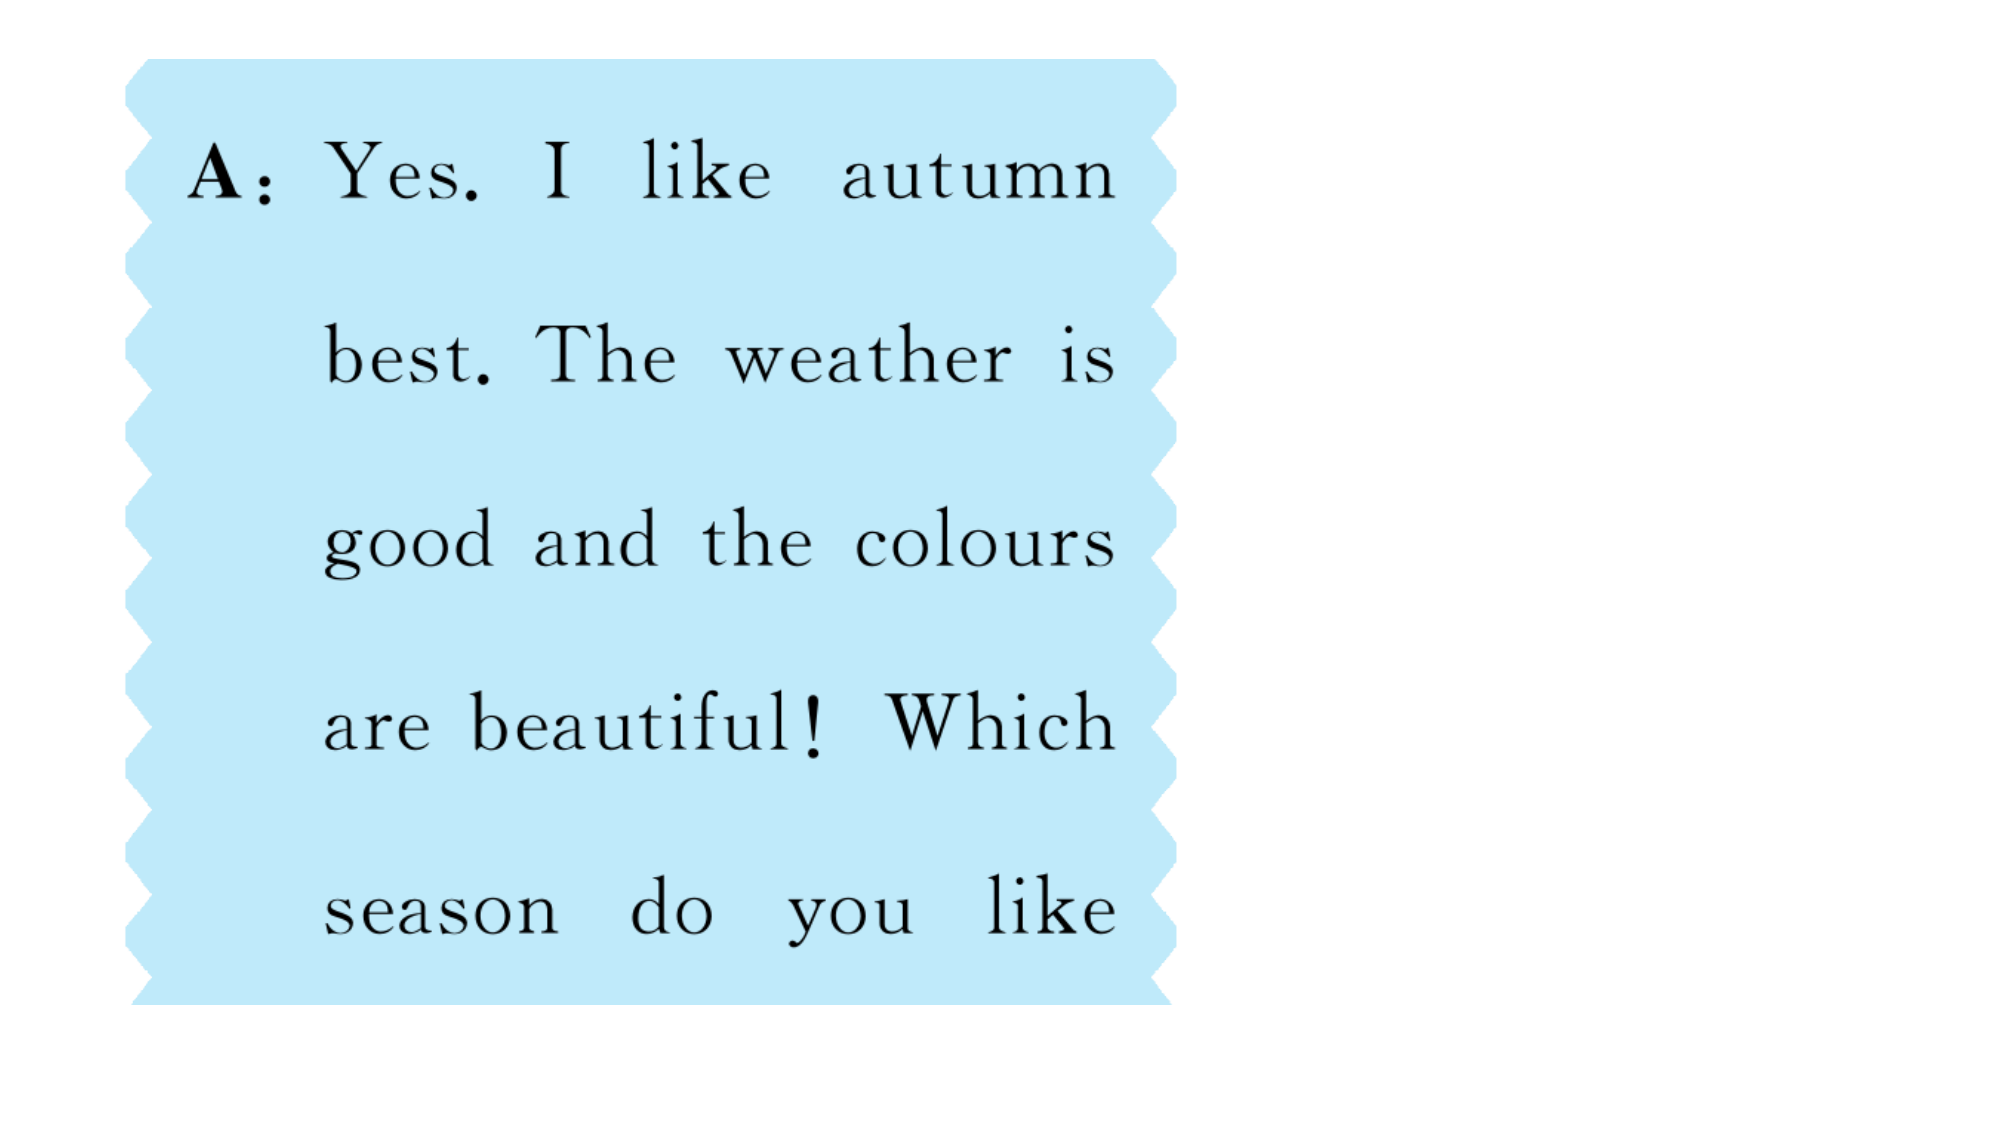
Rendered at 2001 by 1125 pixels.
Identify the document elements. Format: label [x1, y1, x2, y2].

picture [118, 59, 1214, 1005]
